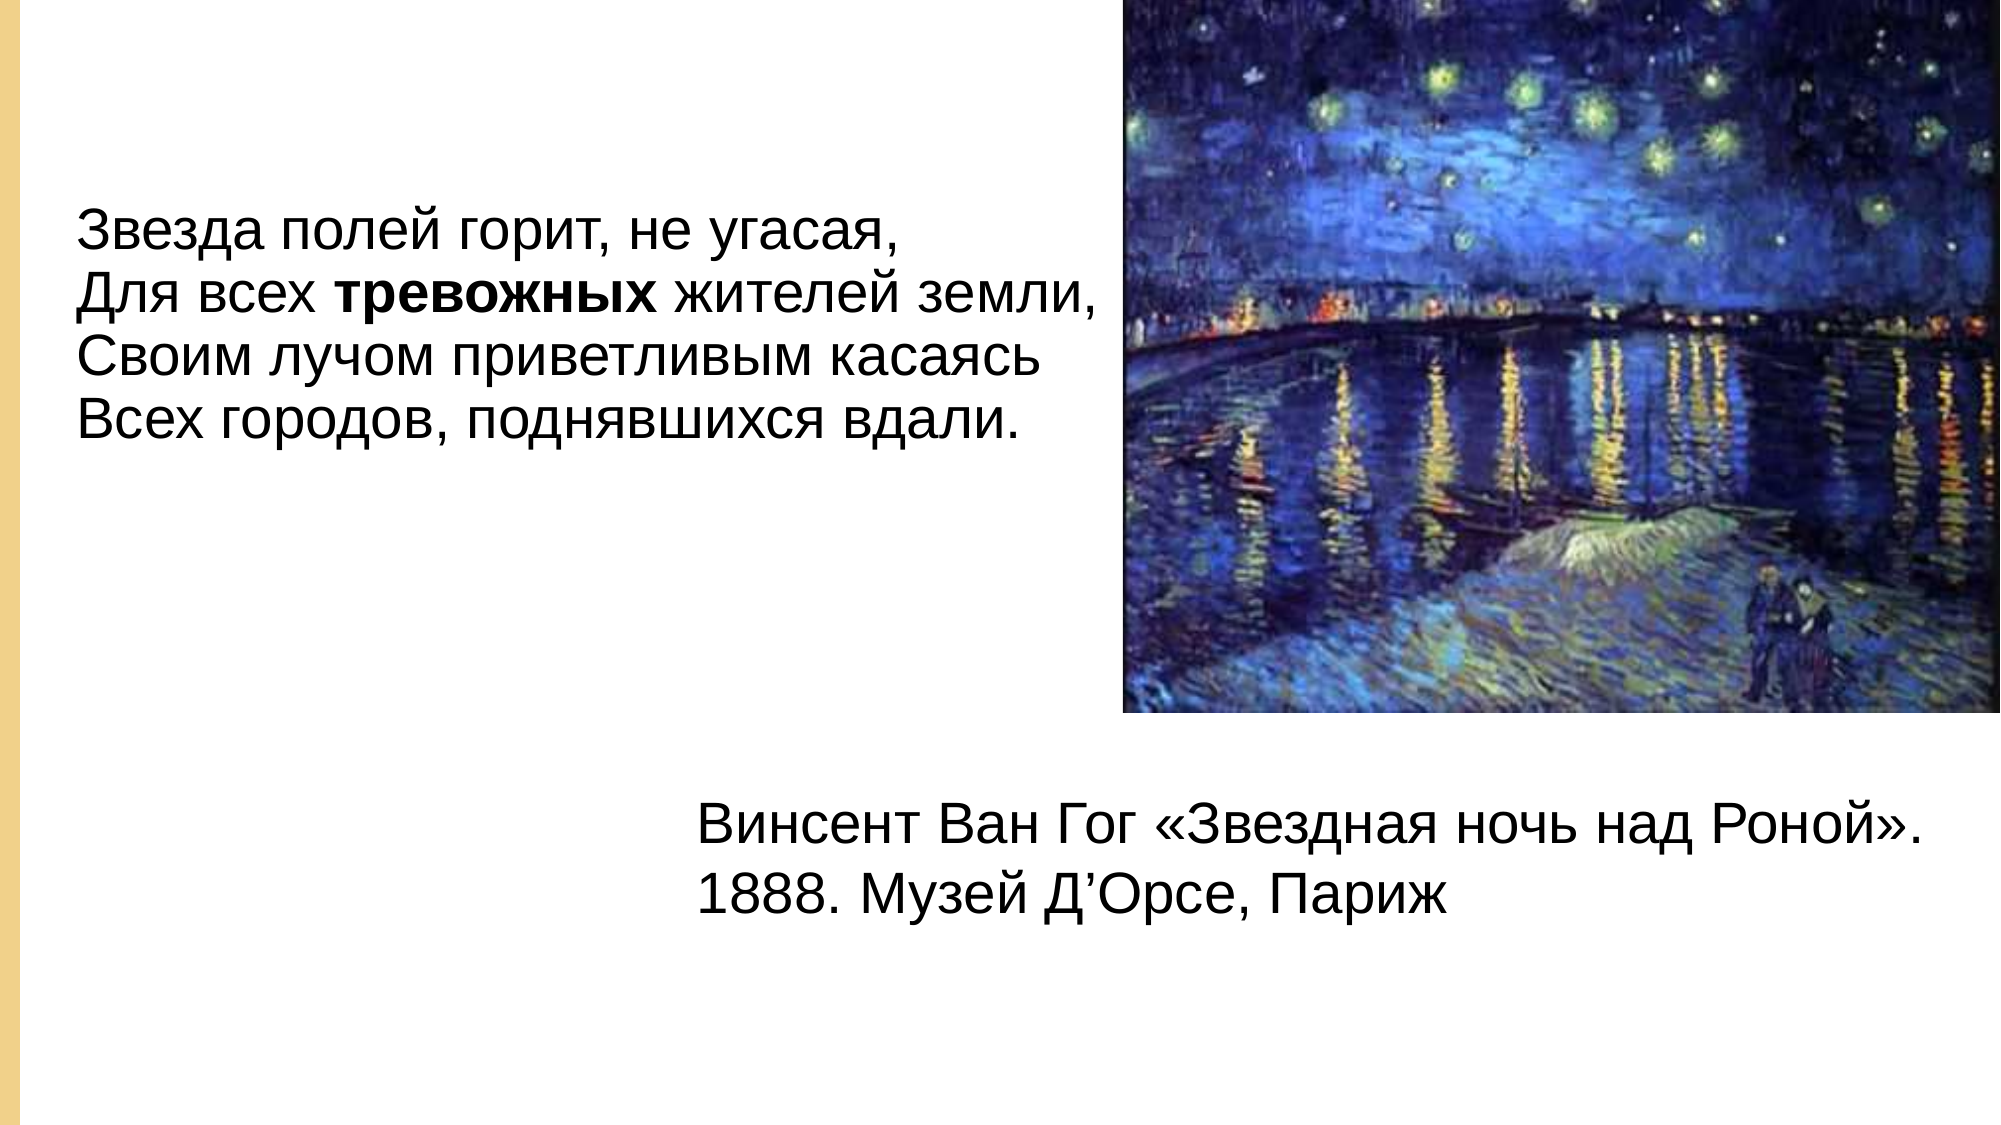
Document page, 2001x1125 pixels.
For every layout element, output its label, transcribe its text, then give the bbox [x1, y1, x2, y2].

text_box Винсент Ван Гог «Звездная ночь над Роной». 1888. Музей Д’Орсе, Париж [682, 777, 1957, 933]
picture [1122, 0, 2000, 713]
list Звезда полей горит, не угасая, Для всех тревожных жителей земли, Своим лучом приветливым касаясь Всех городов, поднявшихся вдали. [61, 191, 1122, 693]
